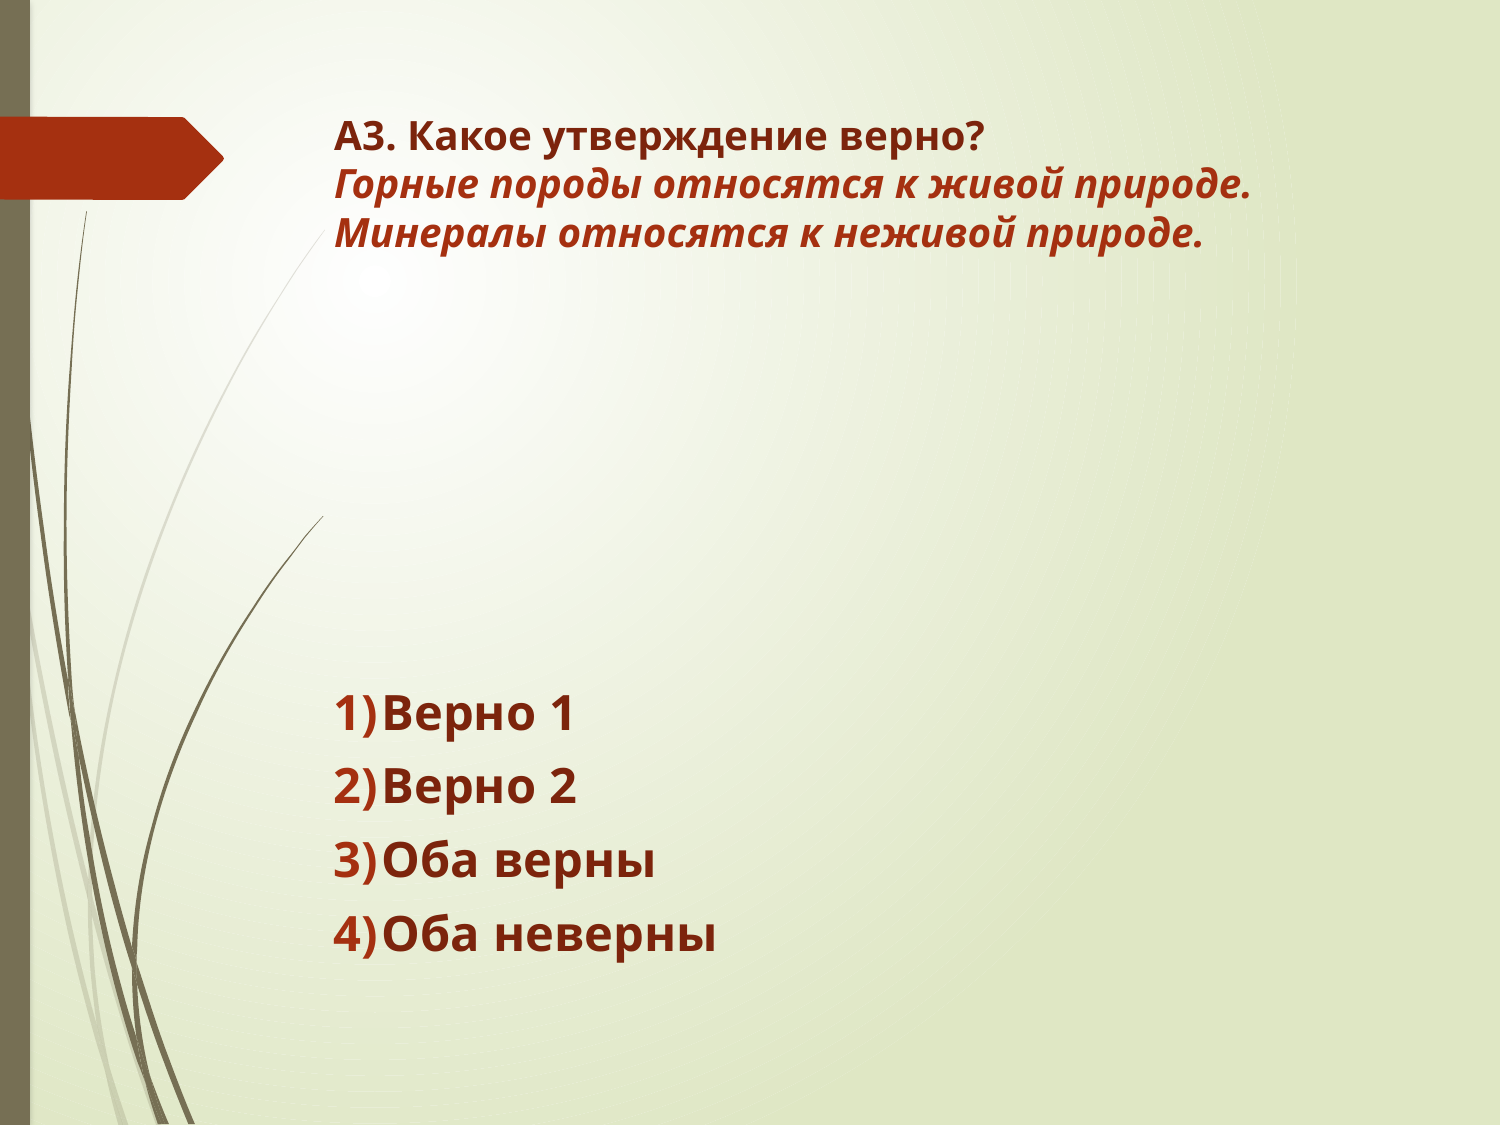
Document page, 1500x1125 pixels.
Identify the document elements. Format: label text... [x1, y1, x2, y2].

list Верно 1 Верно 2 Оба верны Оба неверны [318, 674, 1400, 970]
title А3. Какое утверждение верно? Горные породы относятся к живой природе. Минералы относятся к неживой природе. [319, 102, 1400, 313]
